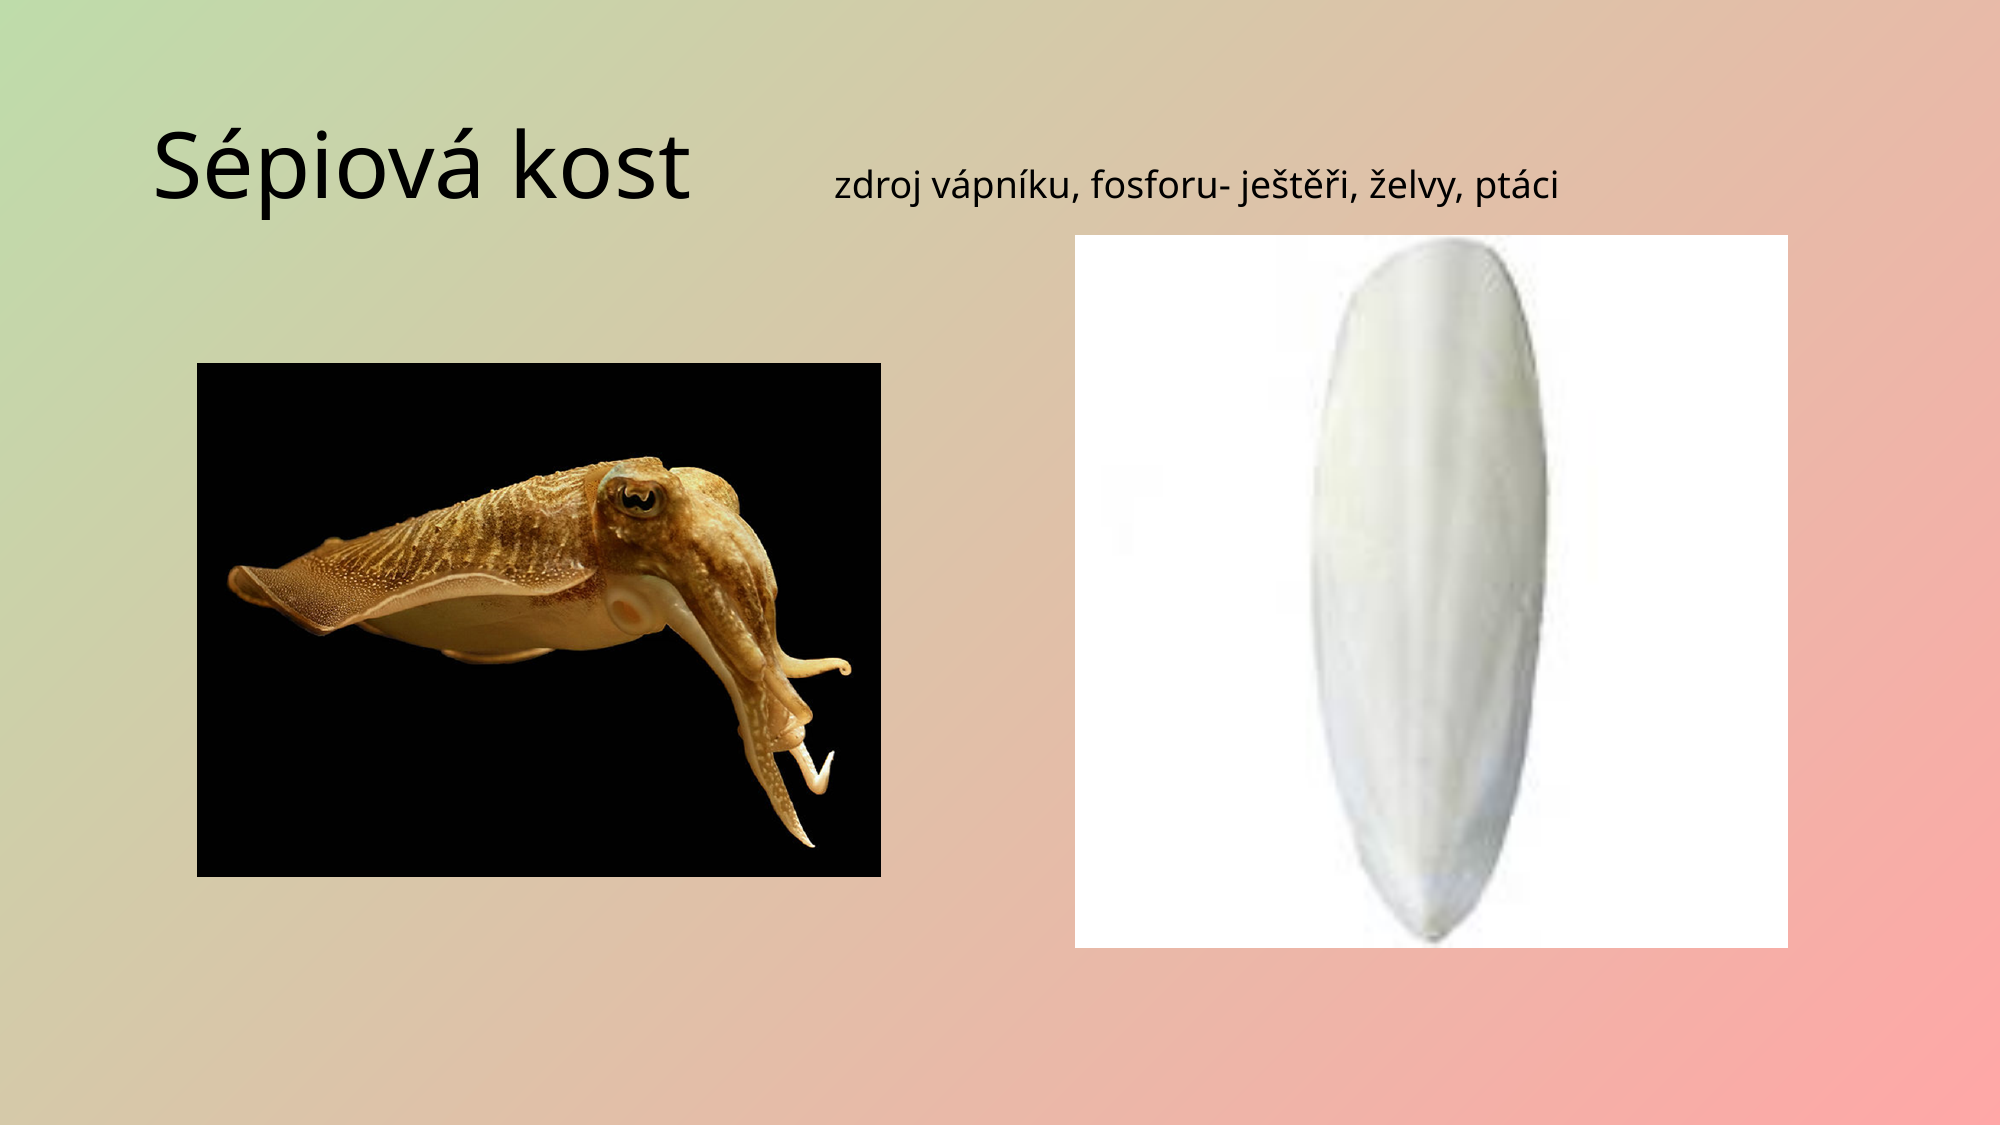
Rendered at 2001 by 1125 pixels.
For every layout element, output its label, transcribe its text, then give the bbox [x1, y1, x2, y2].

picture [197, 363, 881, 877]
title Sépiová kost zdroj vápníku, fosforu- ještěři, želvy, ptáci [137, 59, 1863, 278]
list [1075, 236, 1788, 949]
